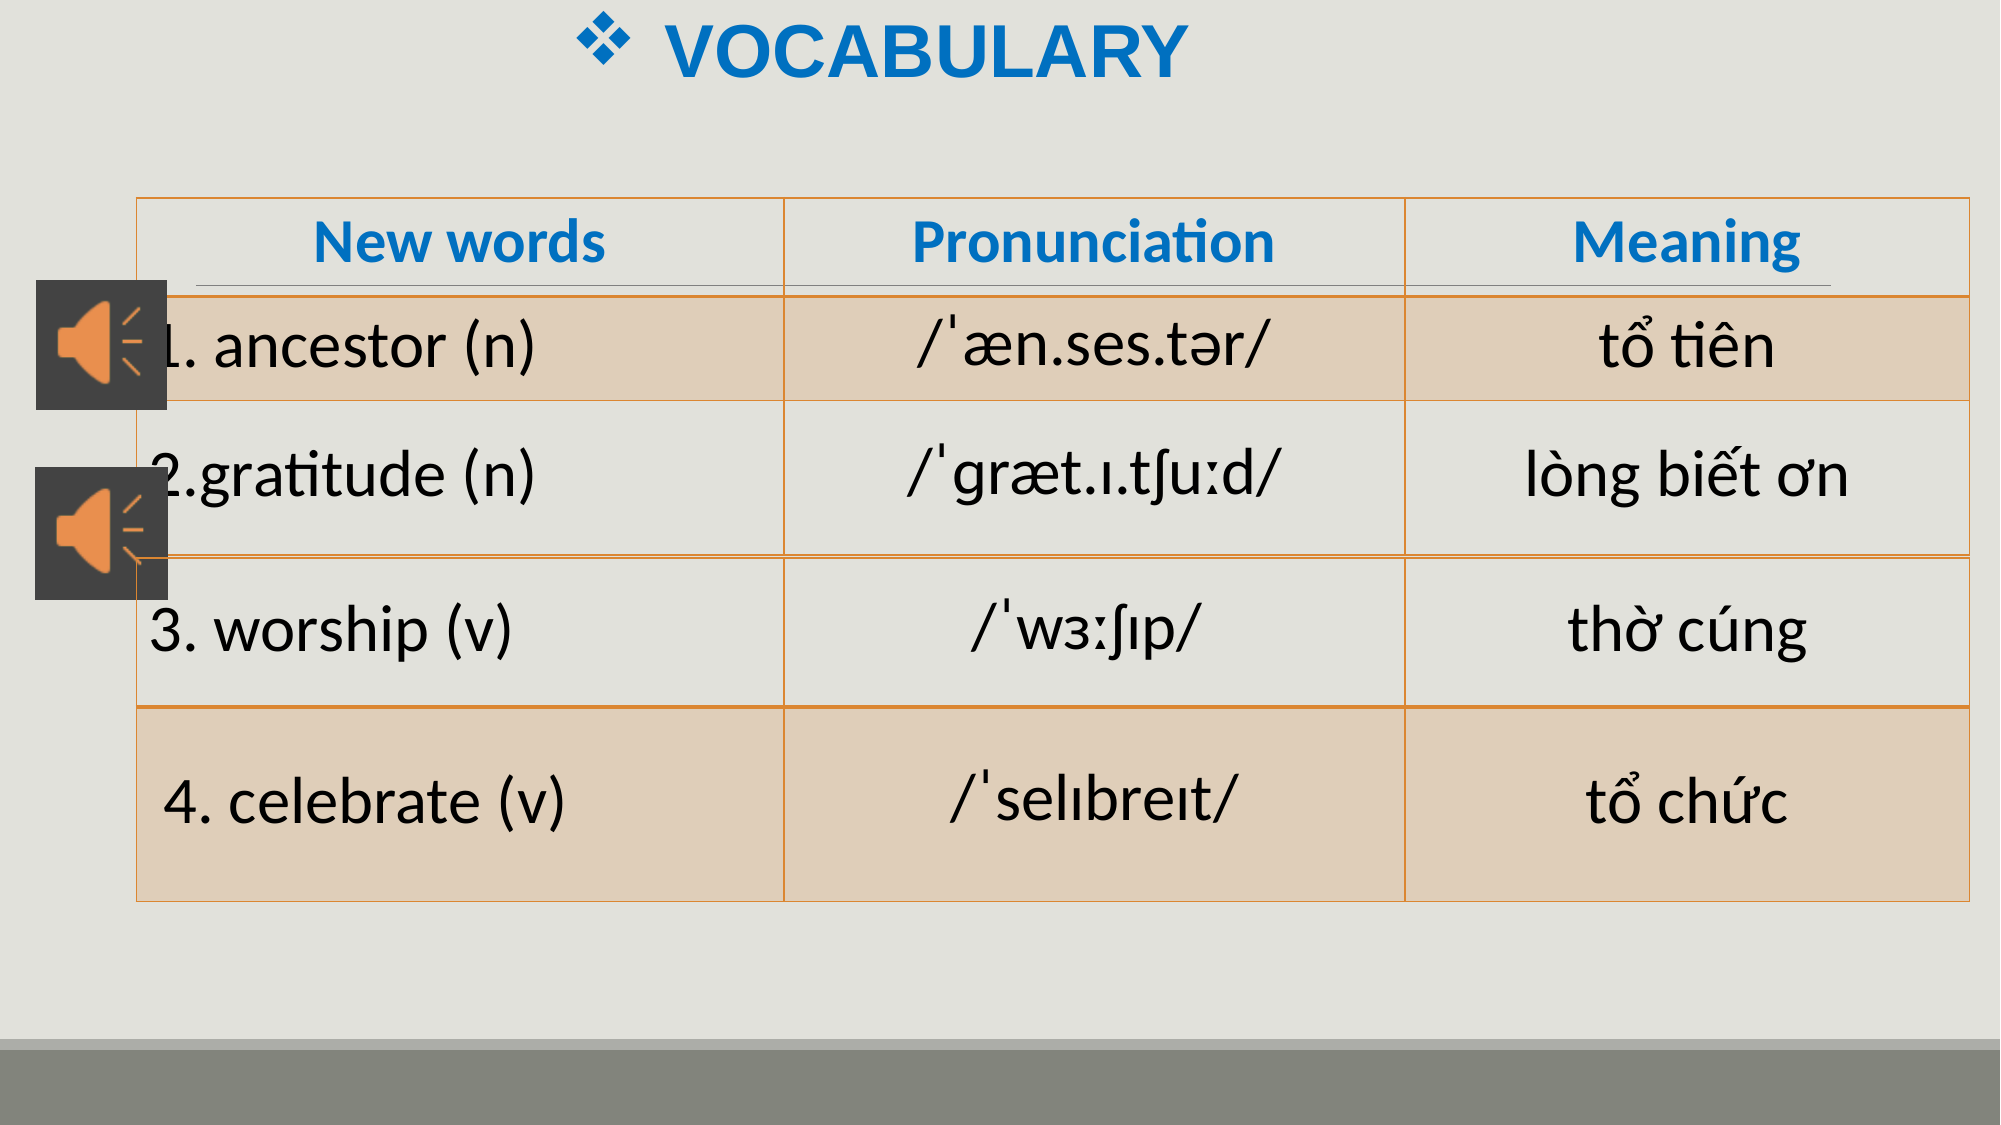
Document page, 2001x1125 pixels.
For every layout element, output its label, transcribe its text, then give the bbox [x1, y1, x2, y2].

table_header Pronunciation [785, 199, 1404, 295]
table_cell 2.gratitude (n) [137, 401, 783, 554]
table_header Meaning [1406, 199, 1969, 295]
table_cell 4. celebrate (v) [137, 709, 783, 901]
table_cell tổ chức [1406, 709, 1969, 901]
picture [34, 278, 168, 412]
table_header 3. worship (v) [137, 559, 783, 705]
table_cell /ˈselɪbreɪt/ [785, 709, 1404, 901]
table_cell lòng biết ơn [1406, 401, 1969, 554]
table_header thờ cúng [1406, 559, 1969, 705]
table_header /ˈwɜːʃɪp/ [785, 559, 1404, 705]
text_box VOCABULARY [555, 0, 1234, 100]
table_cell /ˈæn.ses.tər/ [785, 298, 1404, 400]
table_cell 1. ancestor (n) [176, 298, 783, 400]
picture [33, 465, 170, 602]
table_cell tổ tiên [1406, 298, 1969, 400]
table_cell /ˈɡræt.ɪ.tʃuːd/ [785, 401, 1404, 554]
table_header New words [137, 199, 783, 295]
